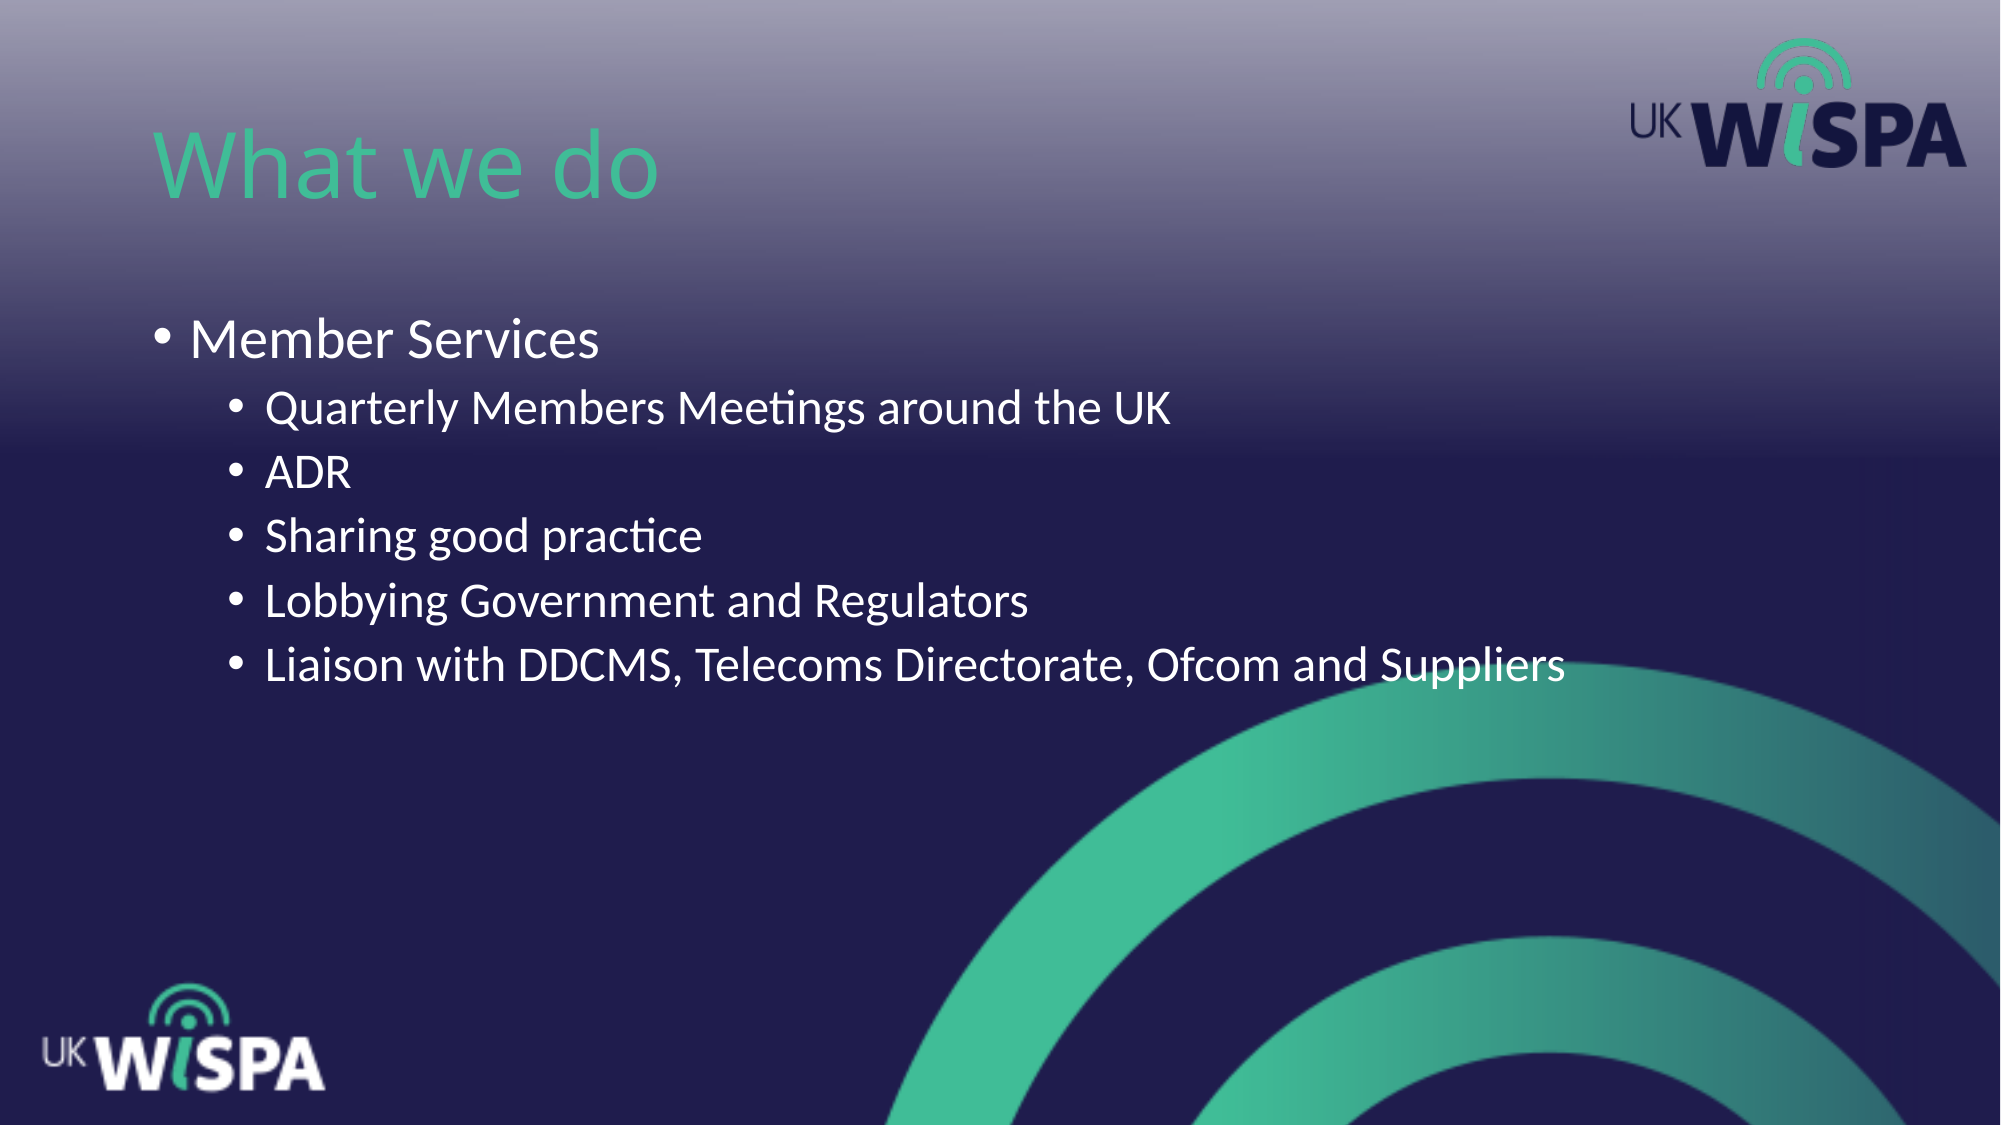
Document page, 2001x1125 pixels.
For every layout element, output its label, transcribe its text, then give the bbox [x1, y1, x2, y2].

title What we do [137, 59, 1863, 278]
list Member Services Quarterly Members Meetings around the UK ADR Sharing good practice Lobbying Government and Regulators Liaison with DDCMS, Telecoms Directorate, Ofcom and Suppliers [137, 300, 1863, 1014]
picture [0, 0, 2001, 1125]
